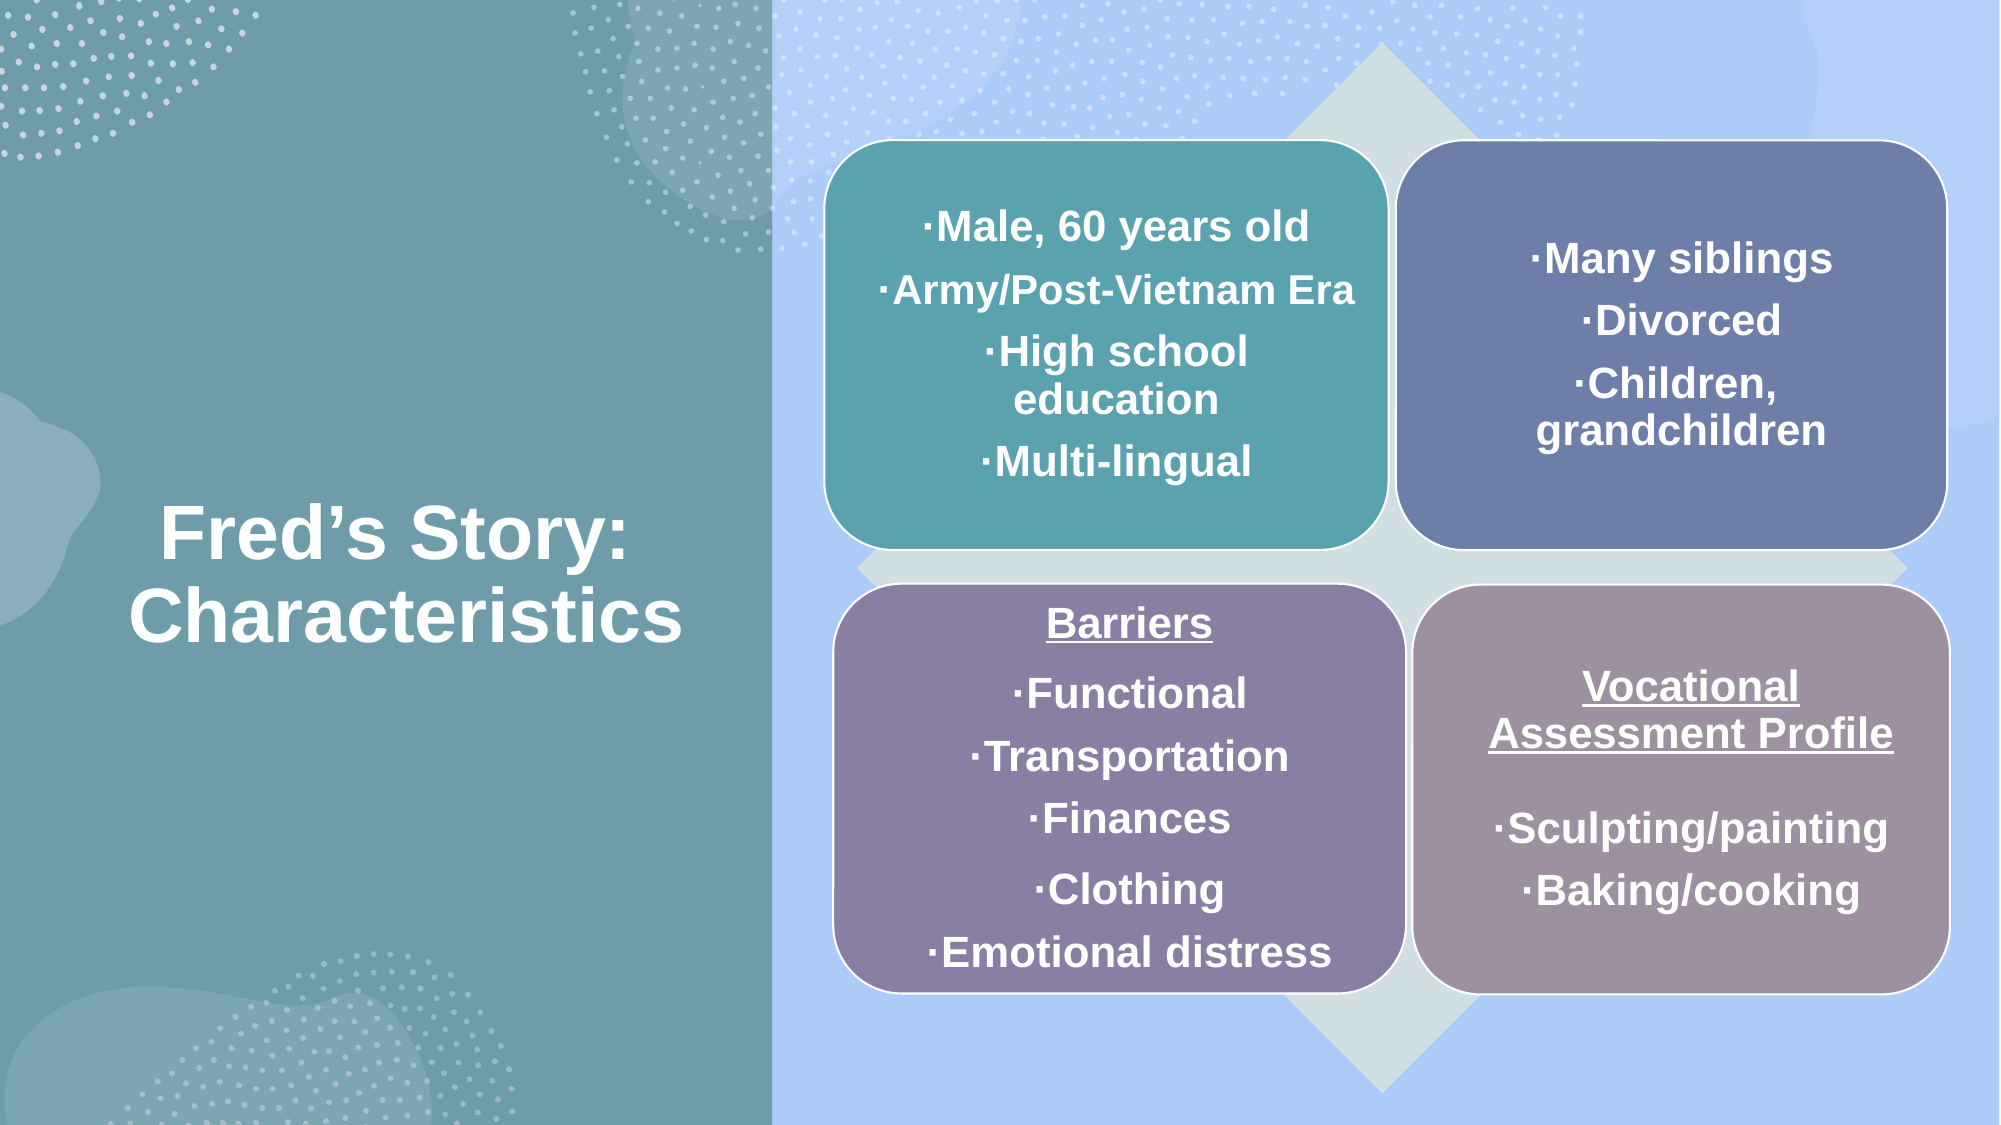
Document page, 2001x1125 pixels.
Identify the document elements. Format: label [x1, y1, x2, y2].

list [793, 42, 1972, 1094]
text_box [0, 0, 2000, 1125]
